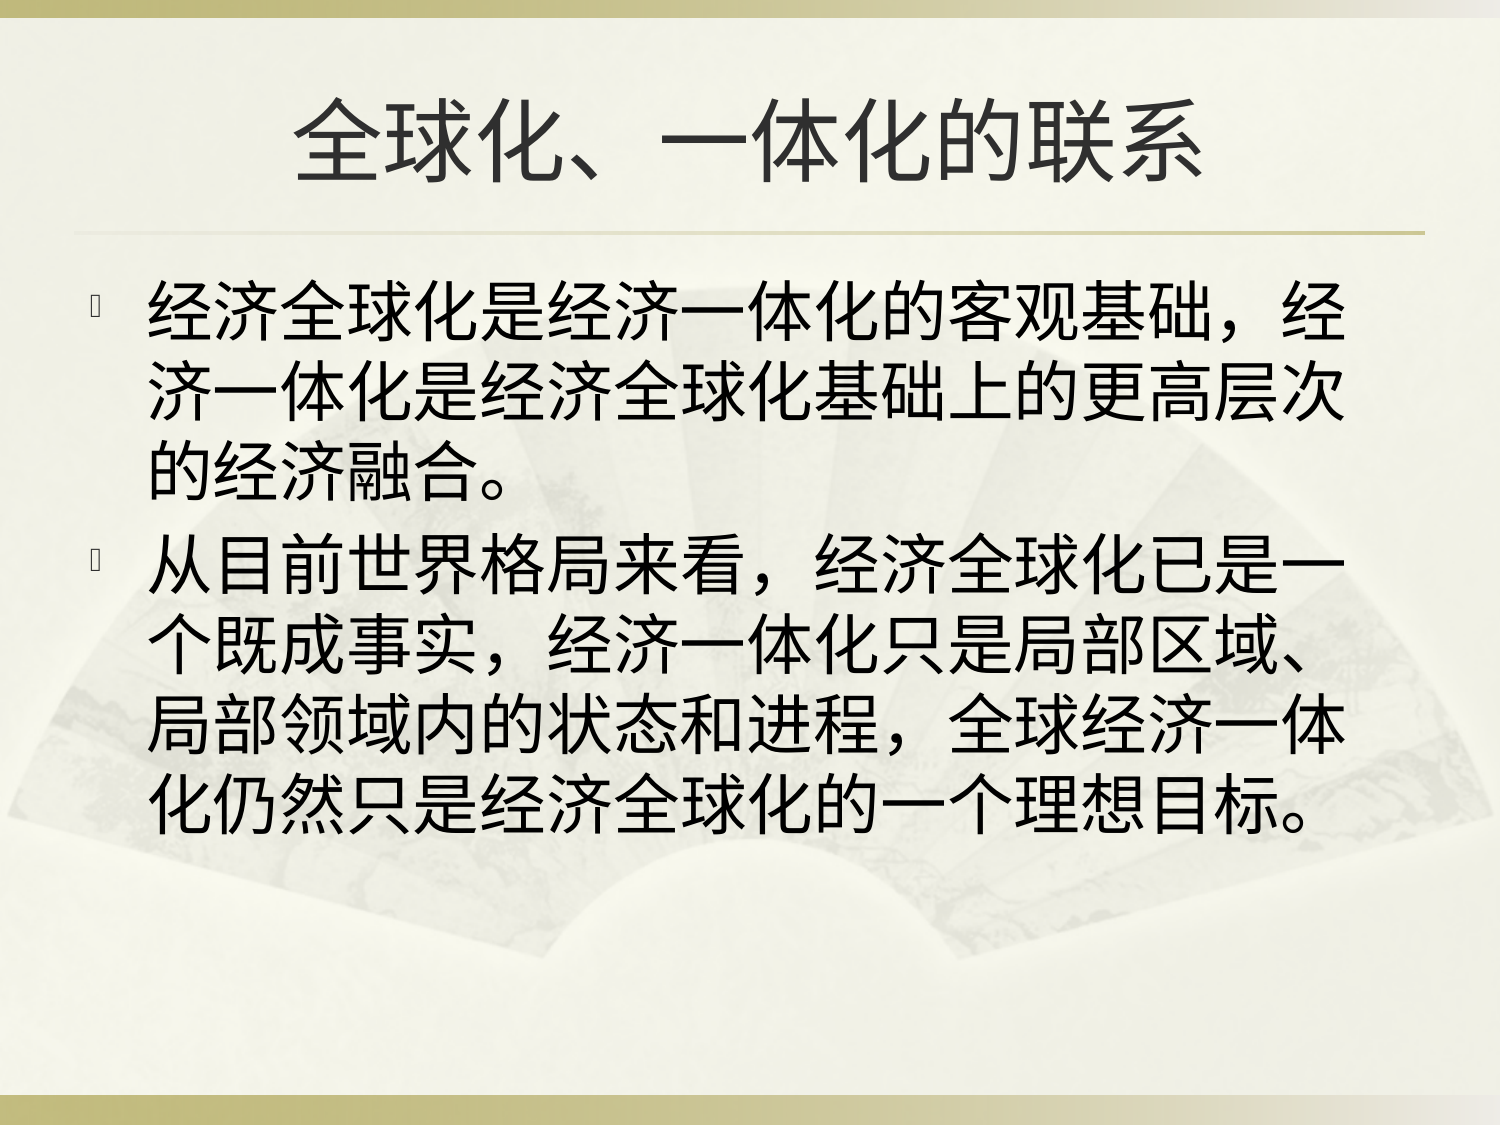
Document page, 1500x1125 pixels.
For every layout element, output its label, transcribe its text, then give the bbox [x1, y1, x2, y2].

list 经济全球化是经济一体化的客观基础，经济一体化是经济全球化基础上的更高层次的经济融合。 从目前世界格局来看，经济全球化已是一个既成事实，经济一体化只是局部区域、局部领域内的状态和进程，全球经济一体化仍然只是经济全球化的一个理想目标。 [75, 262, 1425, 1032]
title 全球化、一体化的联系 [75, 45, 1425, 233]
